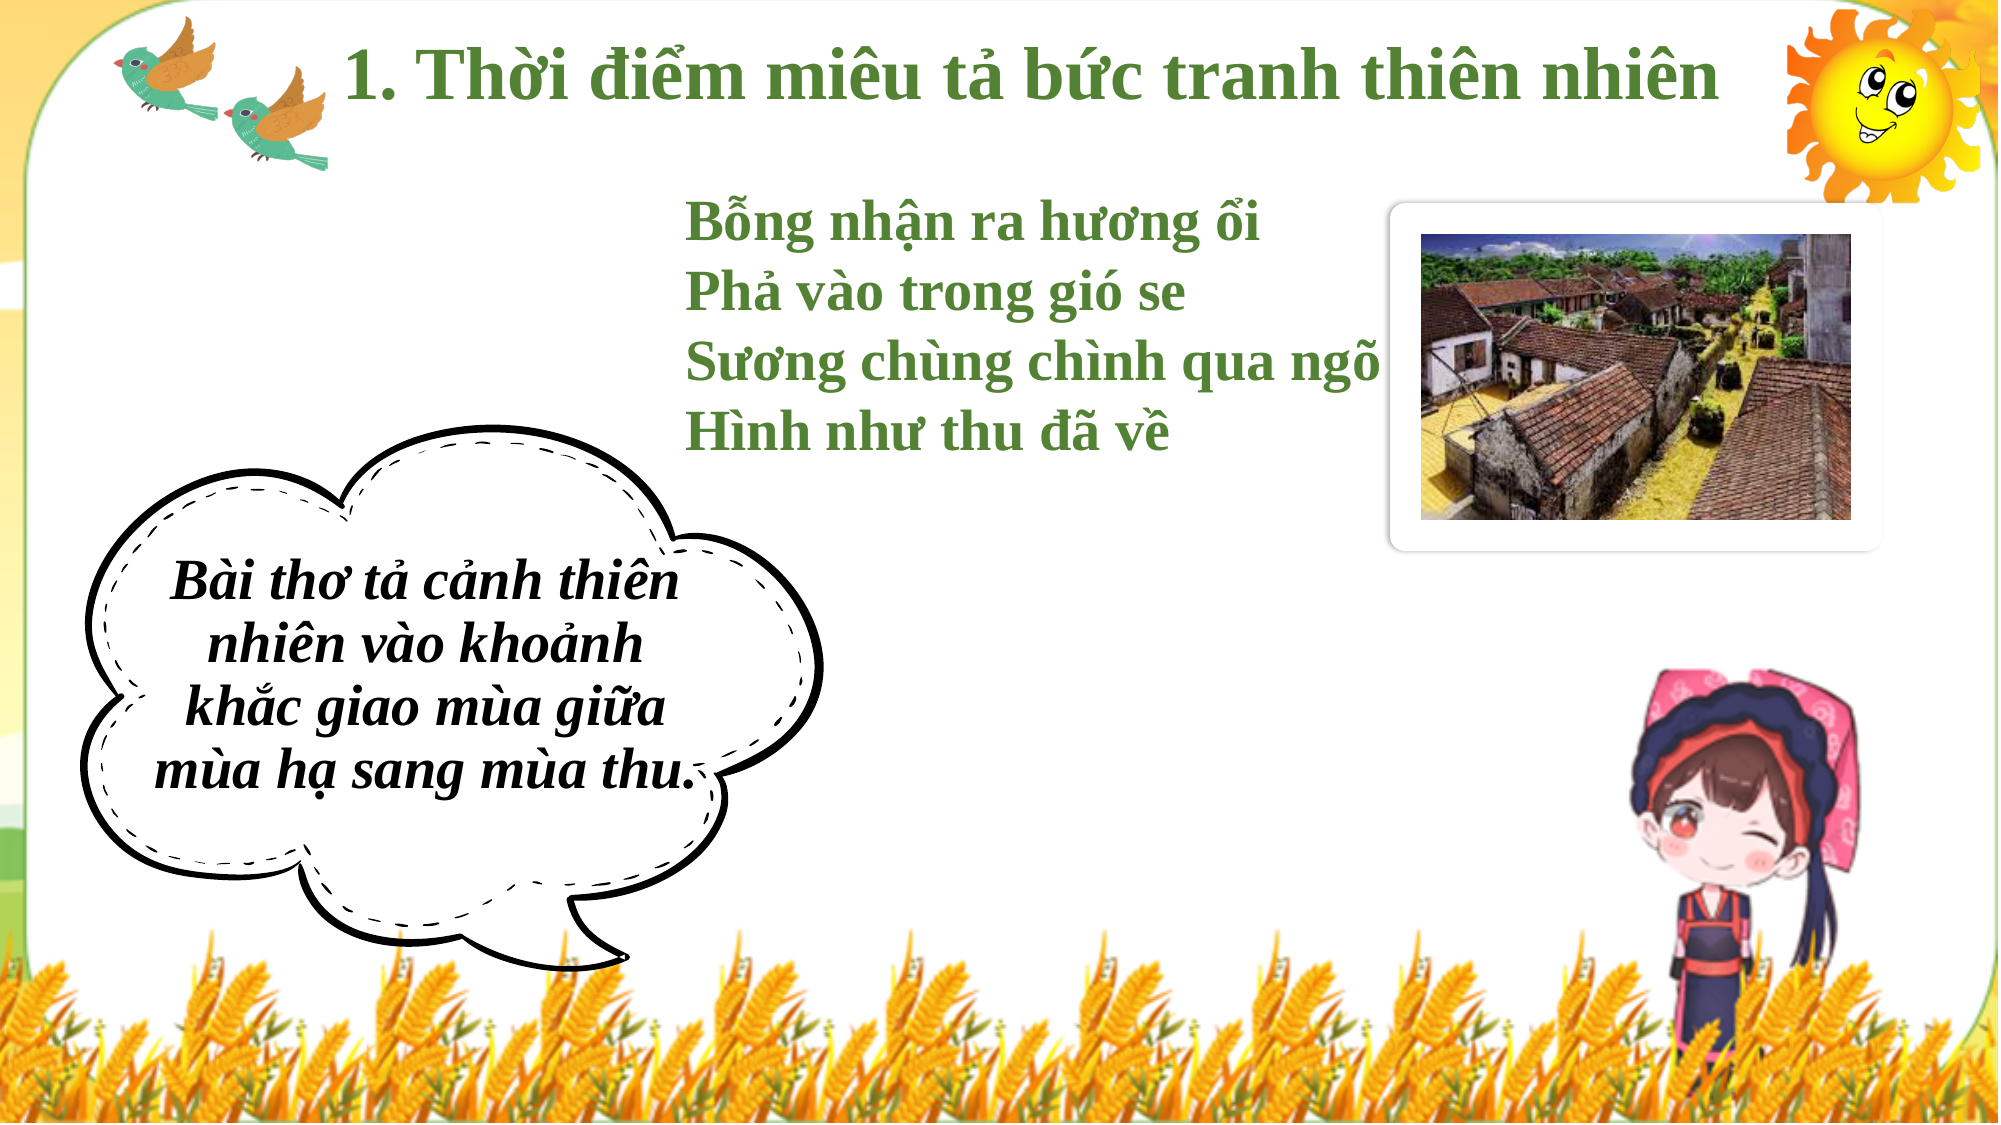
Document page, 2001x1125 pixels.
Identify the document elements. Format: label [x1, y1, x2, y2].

picture [0, 0, 2000, 1123]
text_box [64, 422, 827, 979]
